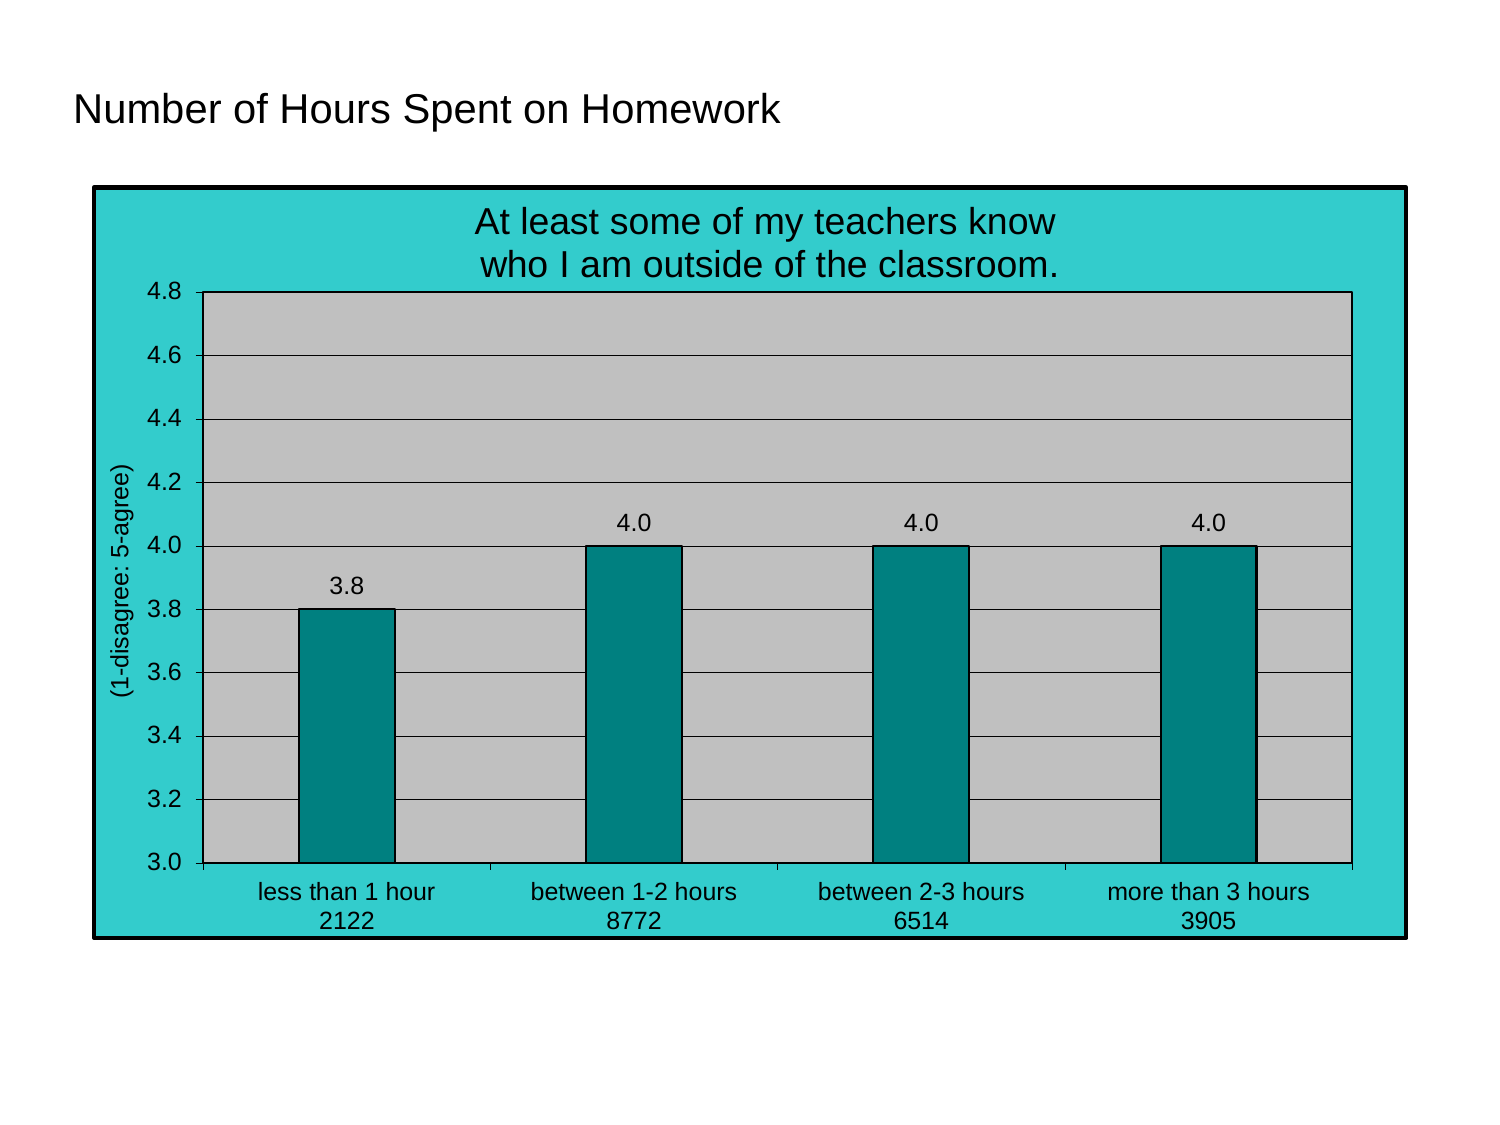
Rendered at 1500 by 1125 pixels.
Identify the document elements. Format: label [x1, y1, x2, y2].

picture [91, 185, 1409, 940]
